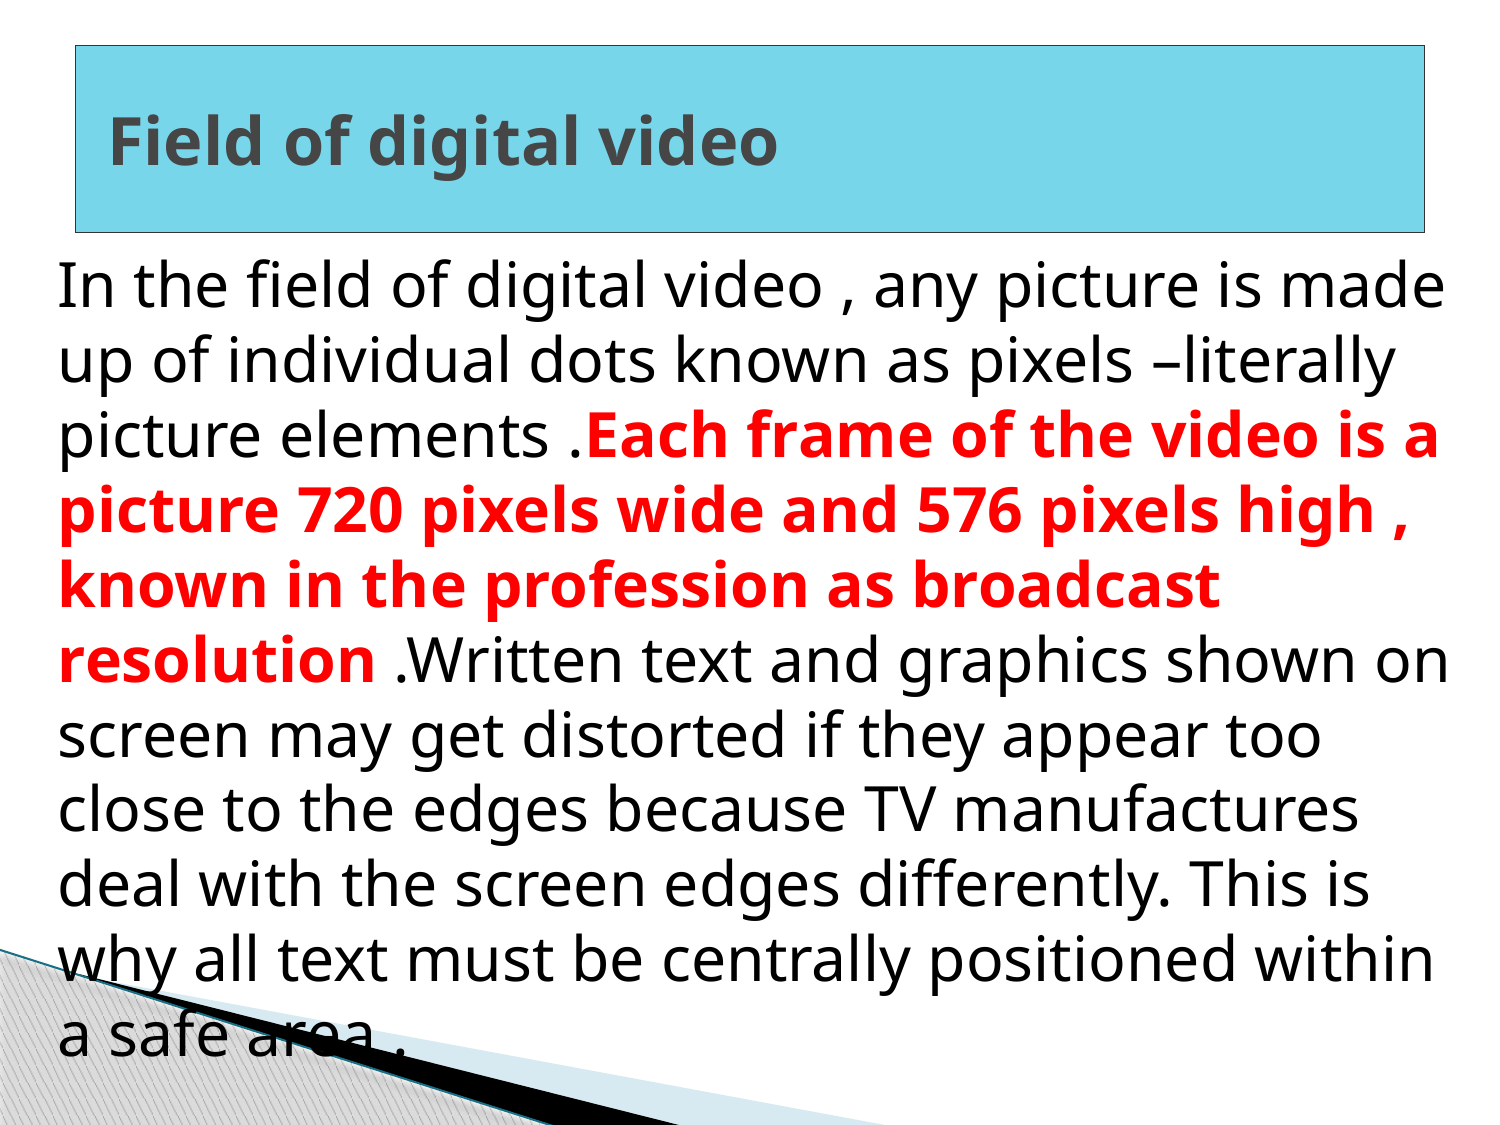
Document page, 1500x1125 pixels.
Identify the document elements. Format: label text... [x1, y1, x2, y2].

title Field of digital video [75, 45, 1425, 233]
list ‎In the field of digital video , any picture is made up of ‎individual dots known as pixels –literally picture elements .Each frame of ‎the video is a picture 720 pixels wide and 576 pixels high , known in the ‎profession as broadcast resolution .Written text and graphics shown on ‎screen may get distorted if they appear too close to the edges because TV ‎manufactures deal with the screen edges differently. This is why all text ‎must be centrally positioned within a safe area .‎ [24, 237, 1488, 557]
